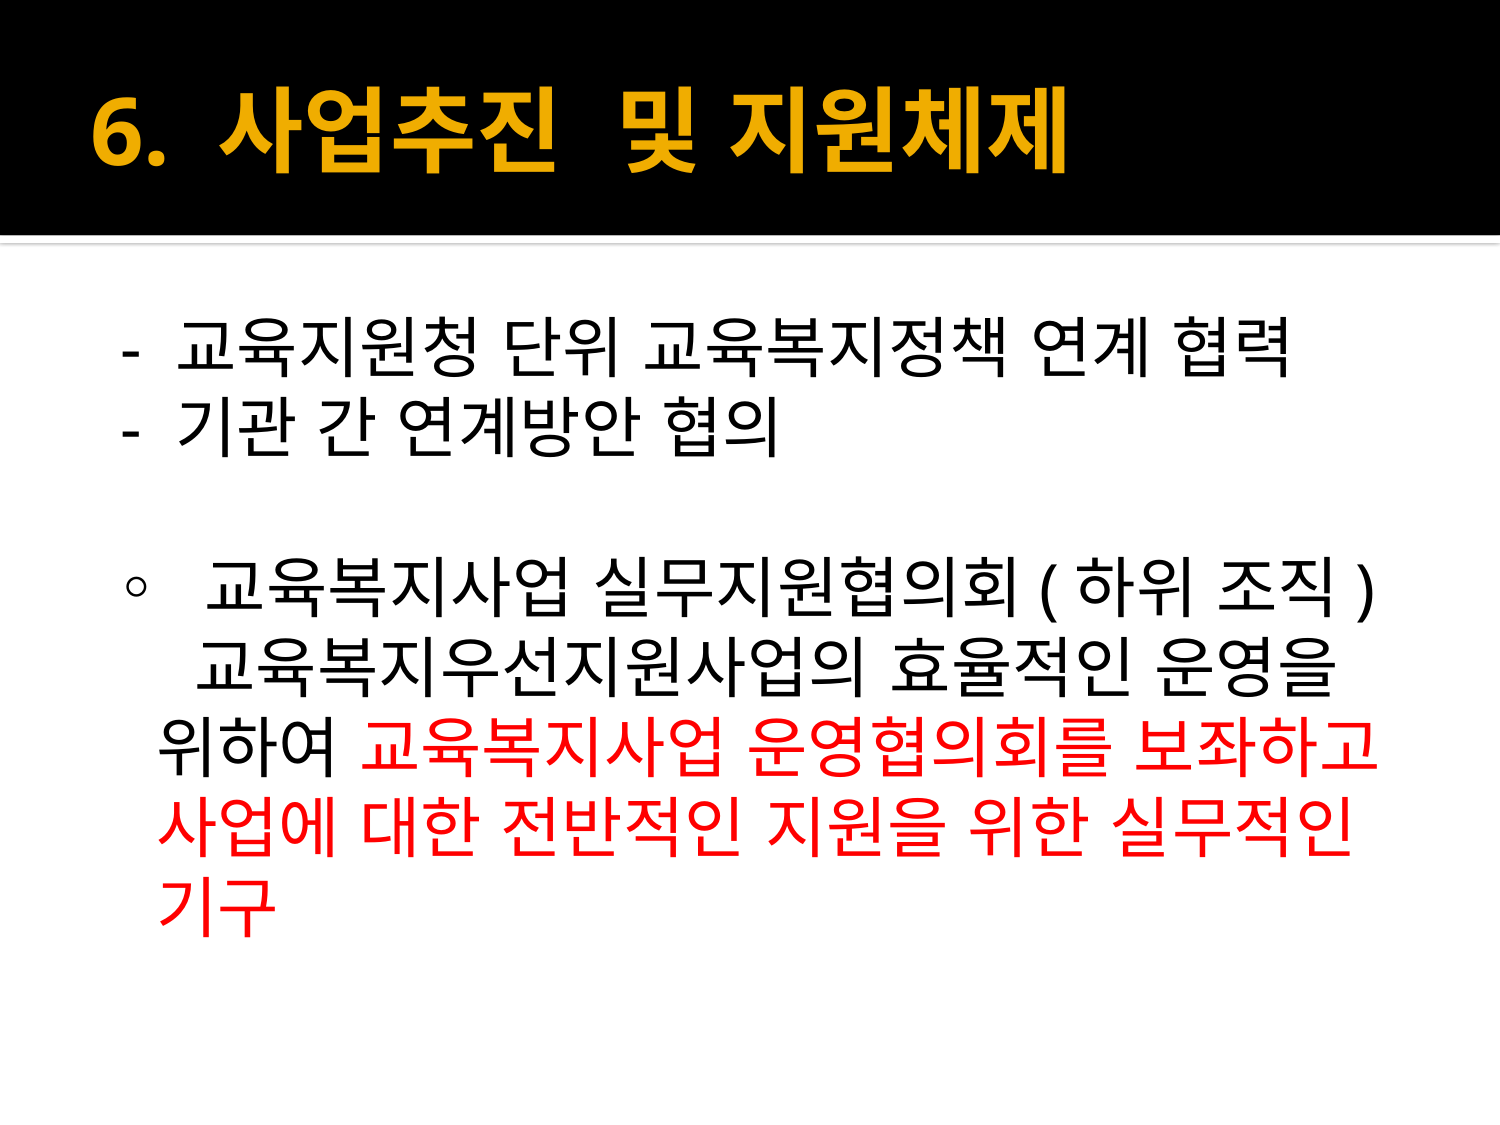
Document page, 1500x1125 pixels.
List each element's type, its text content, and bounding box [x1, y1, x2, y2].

list - 교육지원청 단위 교육복지정책 연계 협력 - 기관 간 연계방안 협의 ◦ 교육복지사업 실무지원협의회(하위 조직) 교육복지우선지원사업의 효율적인 운영을 위하여 교육복지사업 운영협의회를 보좌하고 사업에 대한 전반적인 지원을 위한 실무적인 기구 [75, 291, 1425, 1050]
title 6. 사업추진 및 지원체제 [75, 25, 1425, 231]
